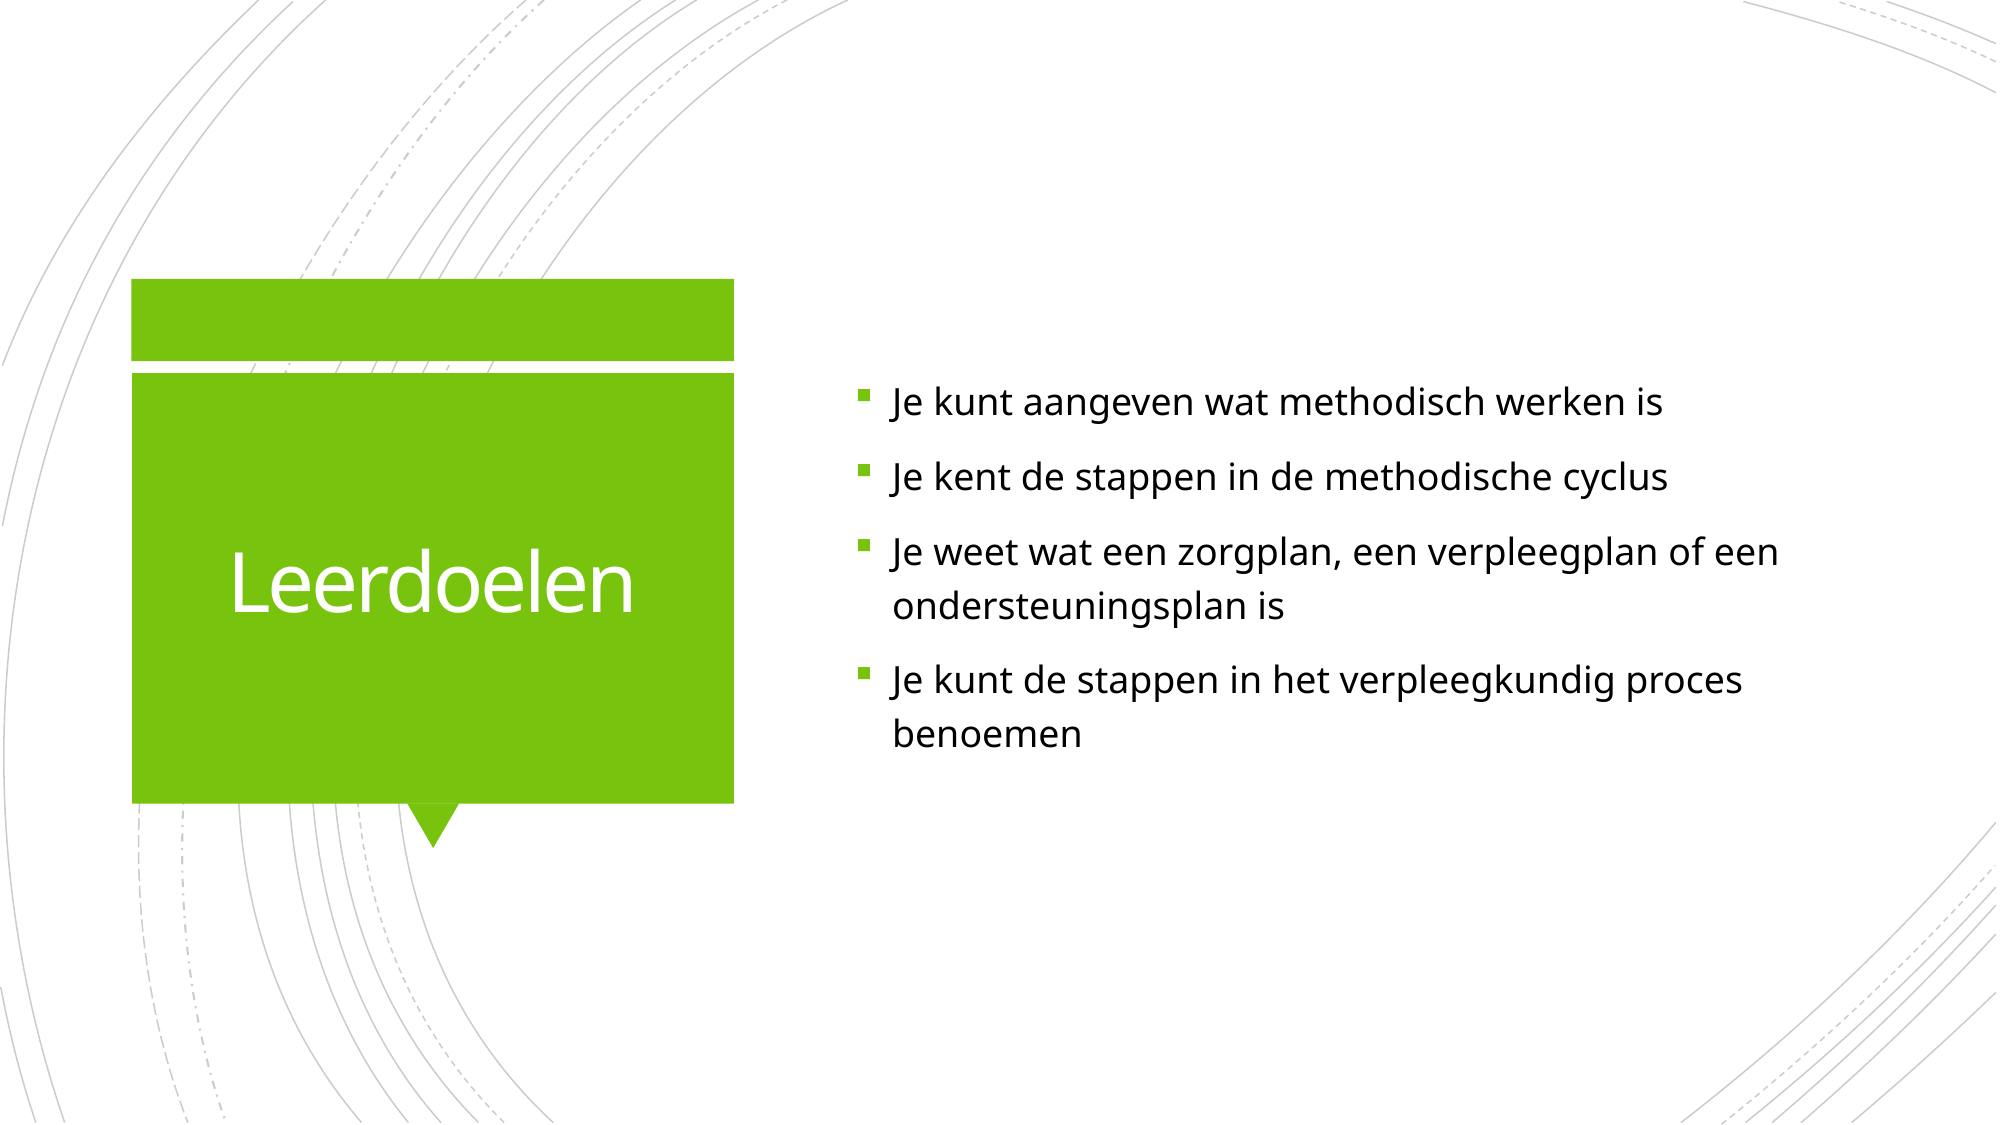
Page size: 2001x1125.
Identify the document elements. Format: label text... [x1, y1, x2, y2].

title Leerdoelen [145, 385, 720, 789]
list Je kunt aangeven wat methodisch werken is Je kent de stappen in de methodische cyclus Je weet wat een zorgplan, een verpleegplan of een ondersteuningsplan is Je kunt de stappen in het verpleegkundig proces benoemen [839, 131, 1871, 993]
